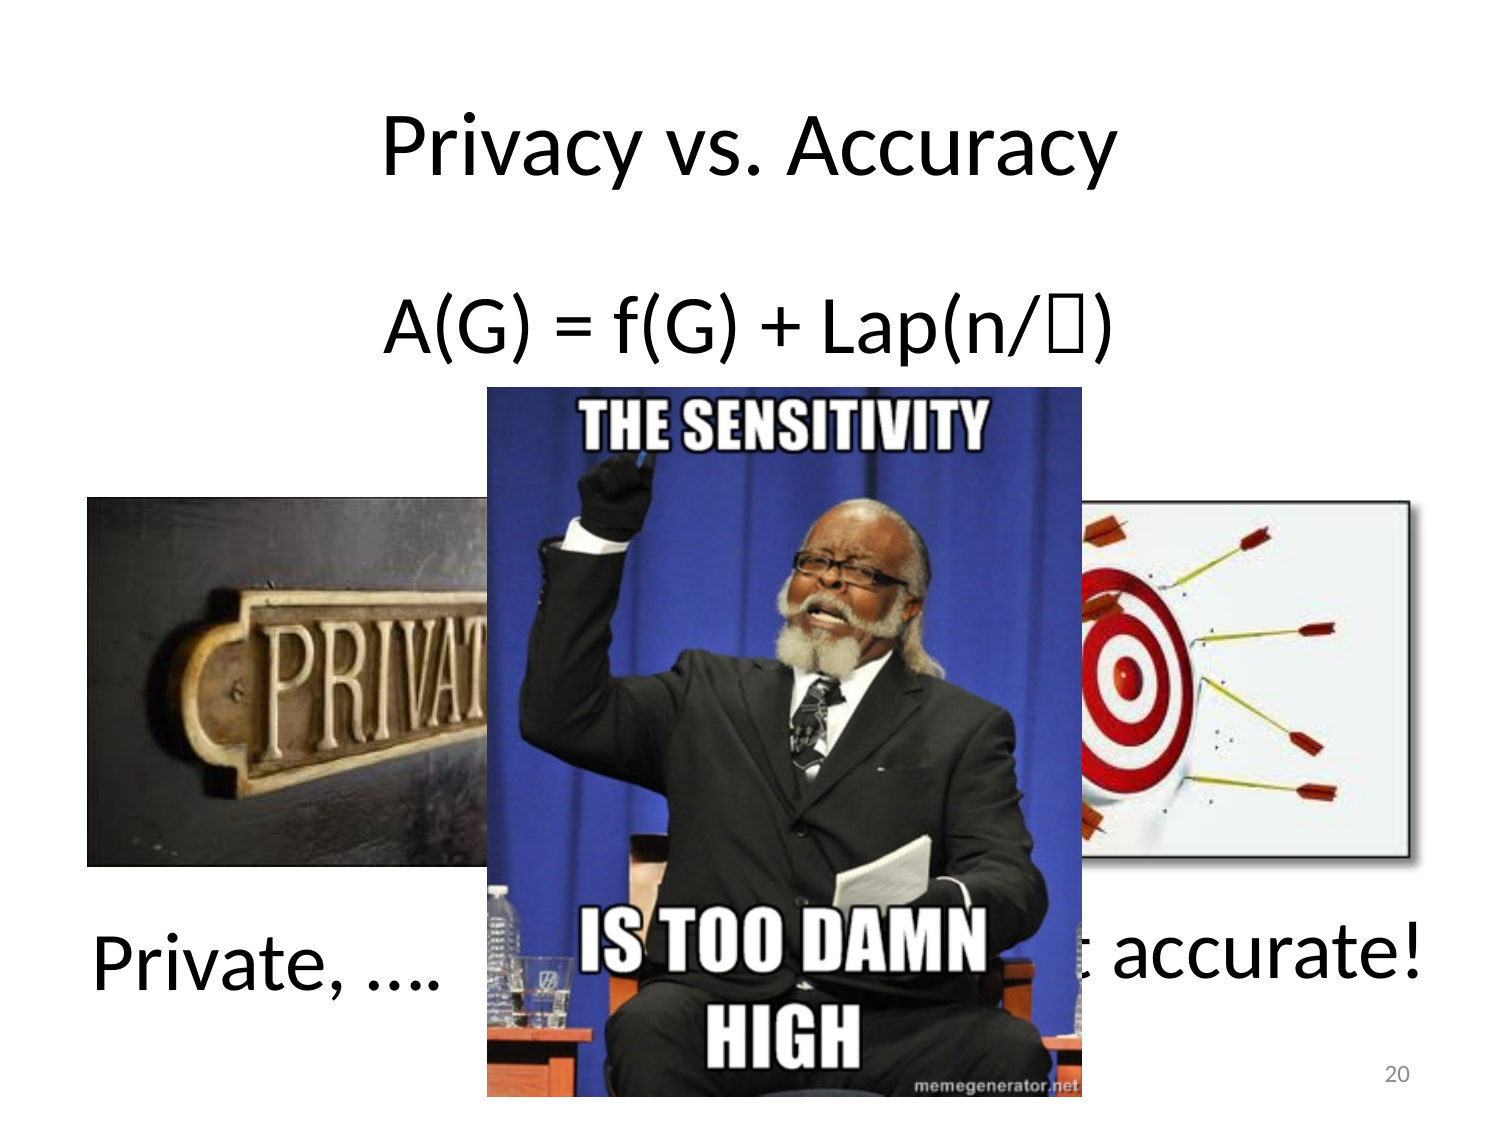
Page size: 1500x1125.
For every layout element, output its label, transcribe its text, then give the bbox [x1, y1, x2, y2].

list A(G) = f(G) + Lap(n/) [75, 262, 1425, 1005]
text_box Private, …. [77, 900, 460, 1015]
slide_number 20 [1083, 1042, 1425, 1103]
text_box but not accurate! [1085, 887, 1443, 1003]
title Privacy vs. Accuracy [75, 45, 1425, 233]
picture [87, 387, 1427, 1098]
